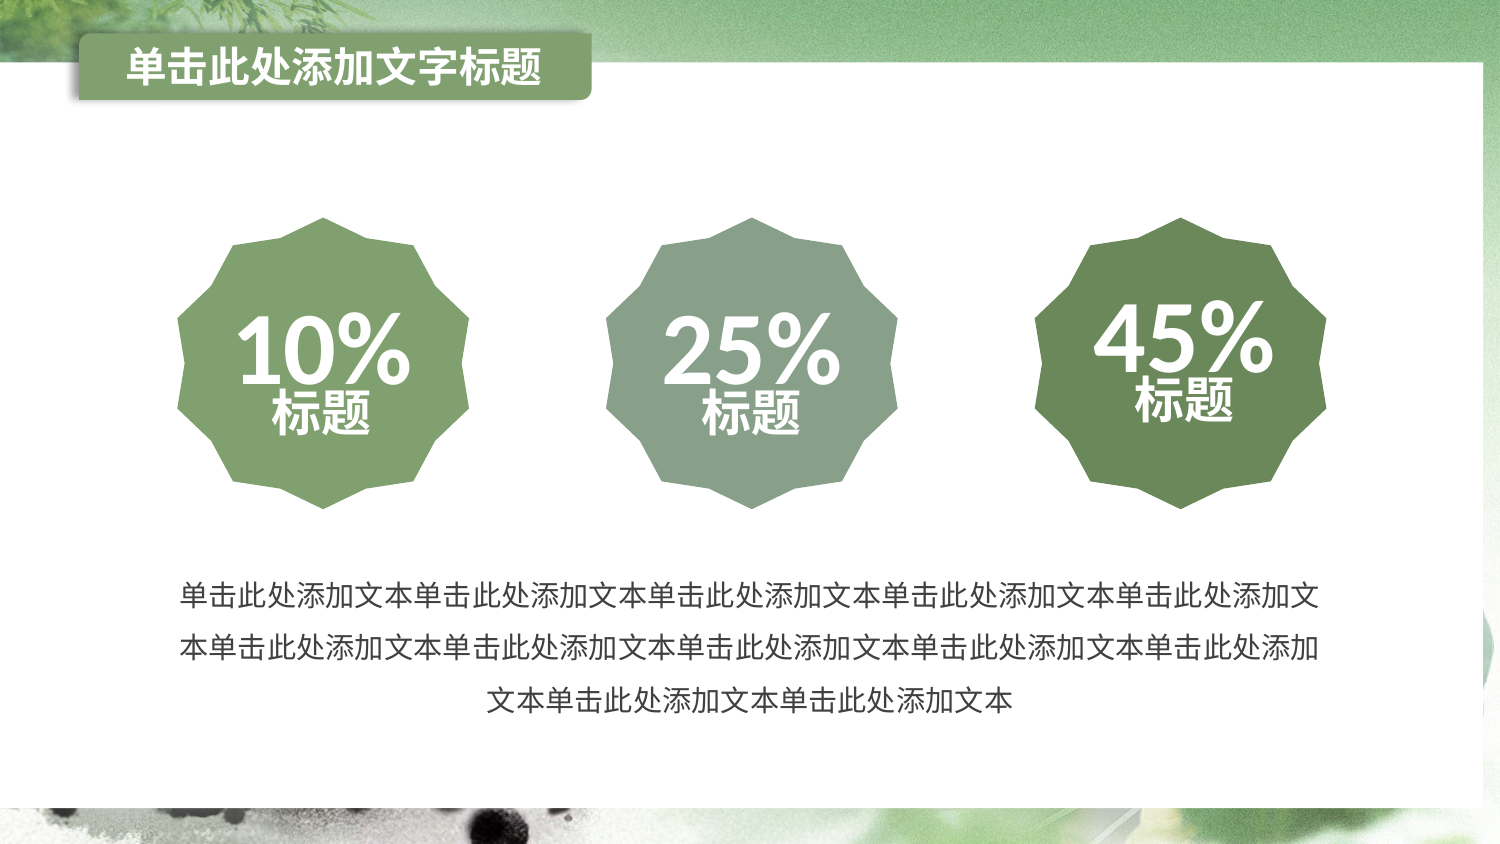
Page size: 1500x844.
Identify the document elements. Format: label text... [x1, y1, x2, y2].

picture [0, 0, 1500, 844]
text_box 10% [214, 275, 429, 412]
text_box [1034, 270, 1327, 510]
text_box 单击此处添加文本单击此处添加文本单击此处添加文本单击此处添加文本单击此处添加文本单击此处添加文本单击此处添加文本单击此处添加文本单击此处添加文本单击此处添加文本单击此处添加文本单击此处添加文本 [167, 554, 1333, 723]
text_box 25% [644, 275, 860, 412]
text_box 标题 [245, 375, 398, 447]
text_box 标题 [1089, 362, 1280, 435]
text_box [1081, 217, 1280, 262]
text_box [645, 217, 858, 275]
text_box 45% [1077, 262, 1292, 399]
text_box 标题 [656, 375, 848, 447]
text_box [605, 278, 898, 510]
text_box [177, 217, 470, 510]
